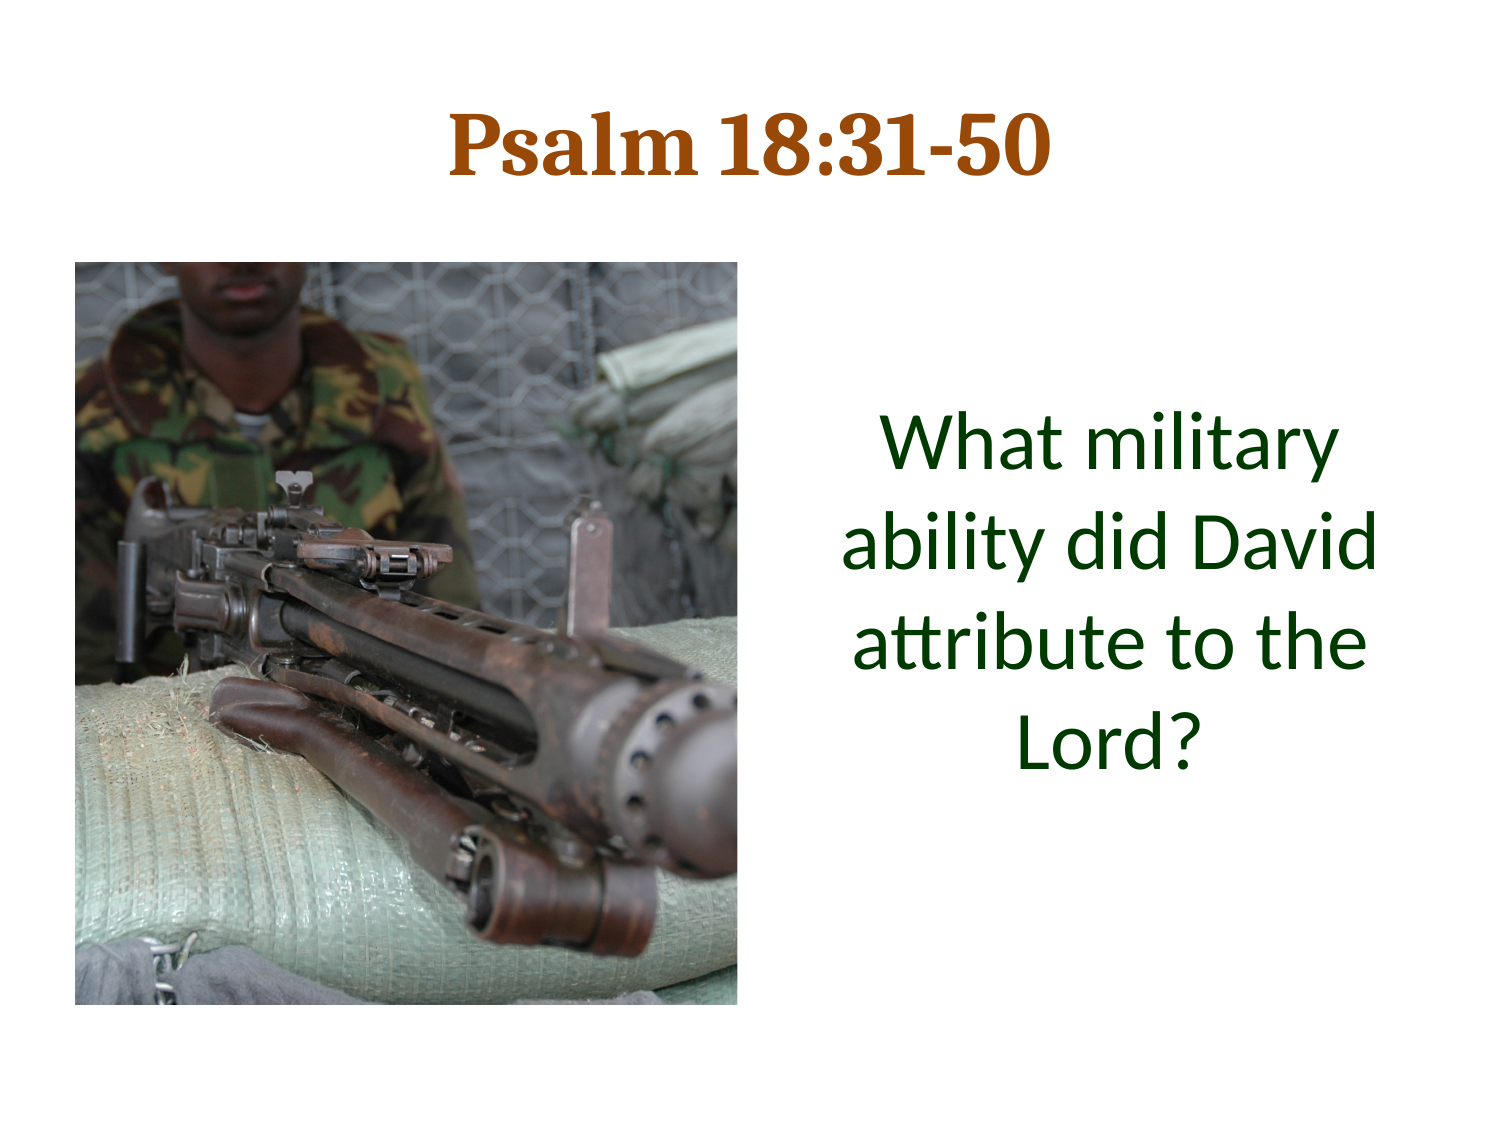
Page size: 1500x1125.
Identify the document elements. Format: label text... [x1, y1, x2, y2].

title Psalm 18:31-50 [75, 45, 1425, 233]
list What military ability did David attribute to the Lord? [762, 262, 1459, 1005]
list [74, 262, 738, 1006]
